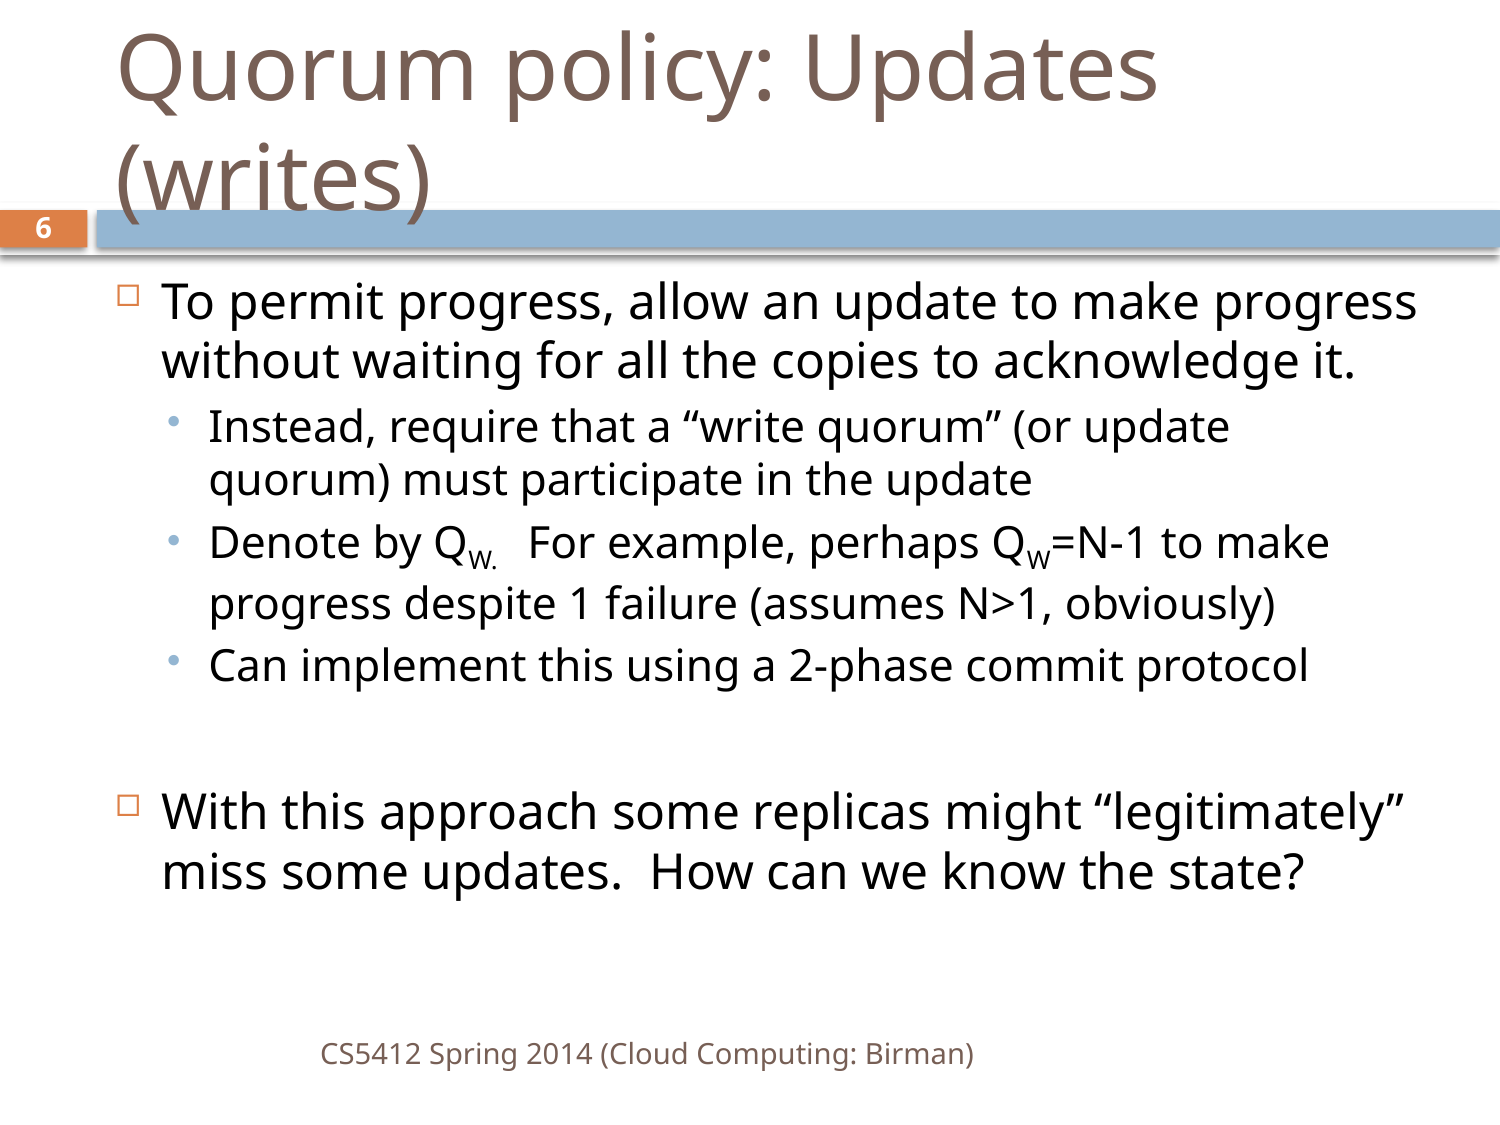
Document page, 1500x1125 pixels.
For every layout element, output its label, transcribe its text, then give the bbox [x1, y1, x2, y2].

slide_number 6 [0, 208, 88, 249]
title Quorum policy: Updates (writes) [100, 37, 1438, 200]
list To permit progress, allow an update to make progress without waiting for all the copies to acknowledge it. Instead, require that a “write quorum” (or update quorum) must participate in the update Denote by QW. For example, perhaps QW=N-1 to make progress despite 1 failure (assumes N>1, obviously) Can implement this using a 2-phase commit protocol With this approach some replicas might “legitimately” miss some updates. How can we know the state? [100, 262, 1438, 1000]
footer CS5412 Spring 2014 (Cloud Computing: Birman) [99, 1024, 990, 1085]
